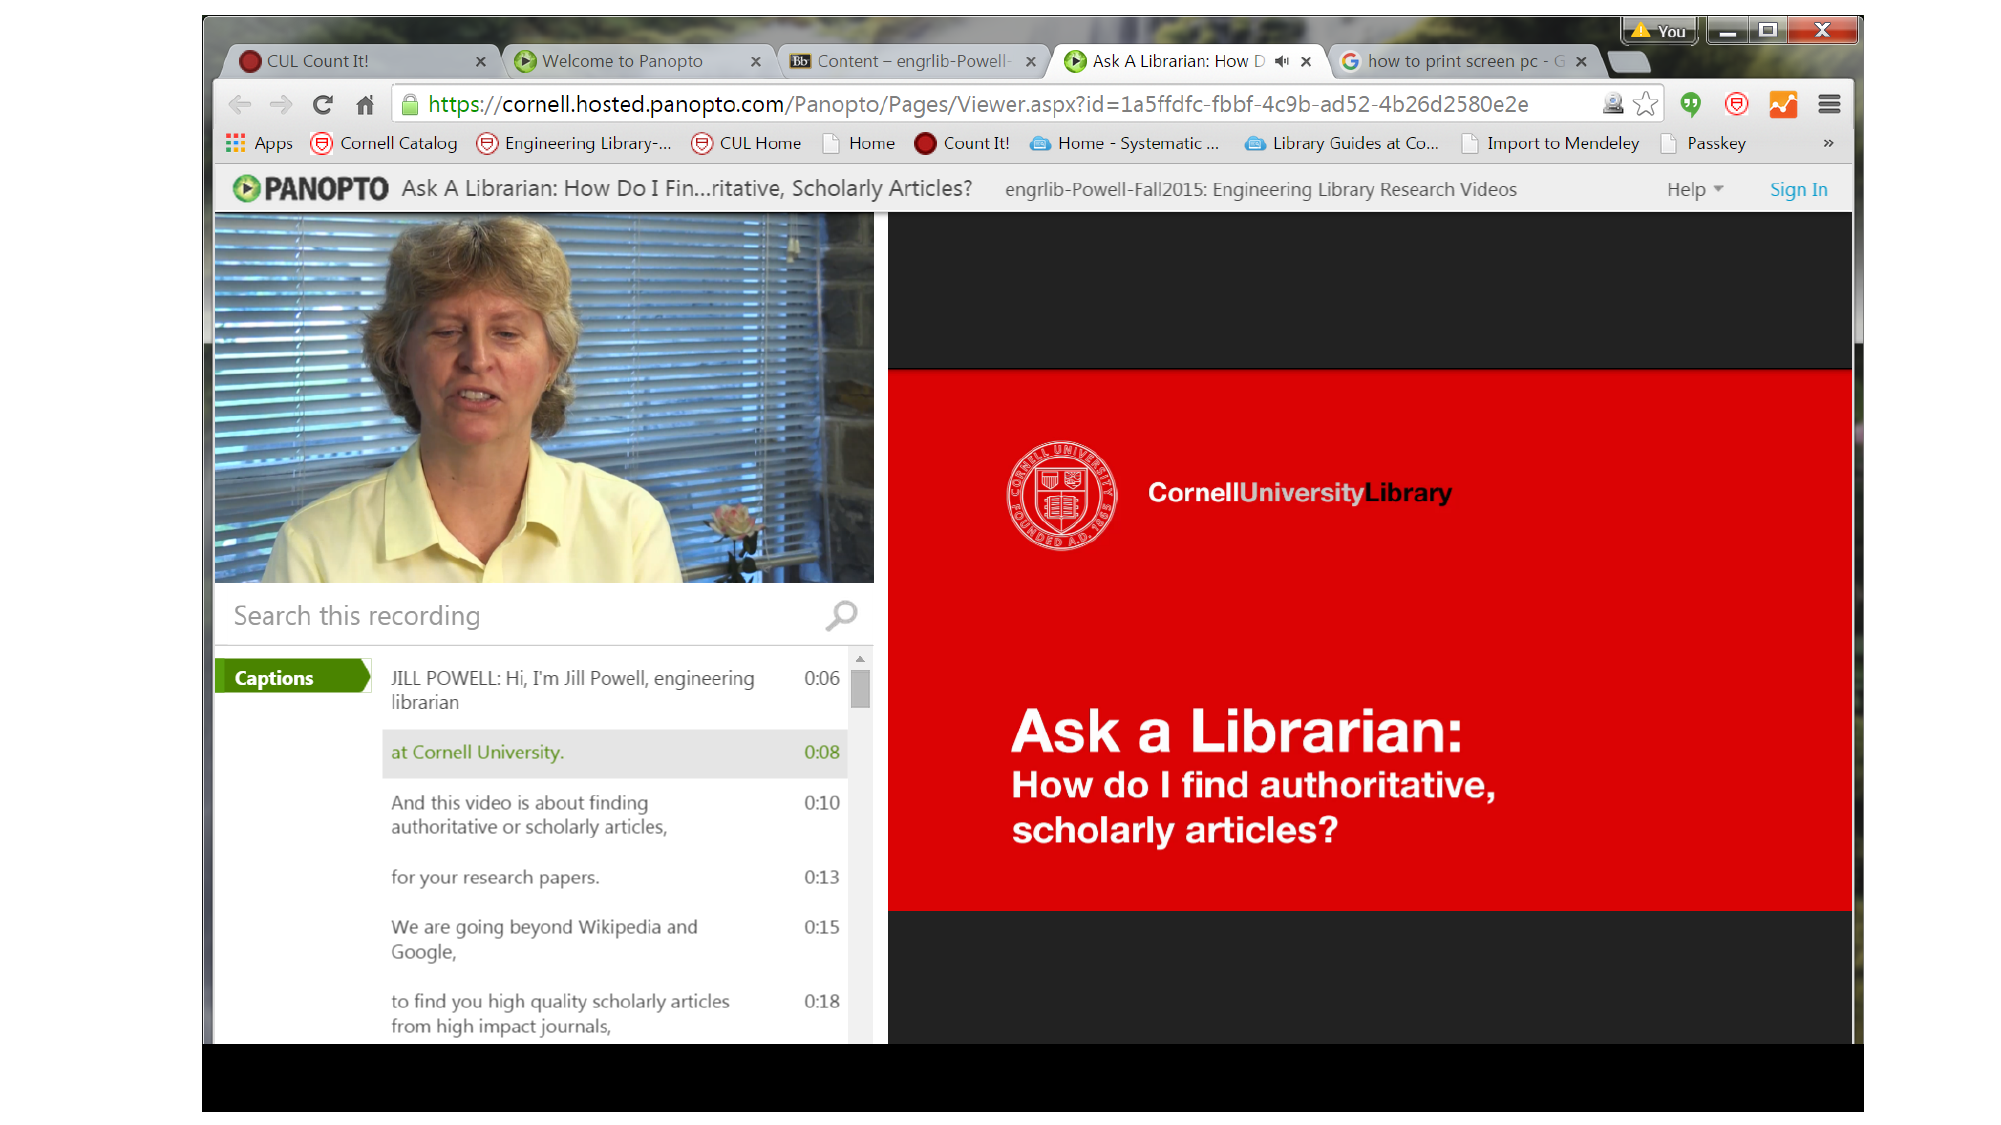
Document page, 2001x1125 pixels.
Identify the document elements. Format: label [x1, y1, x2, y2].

picture [202, 15, 1864, 1112]
